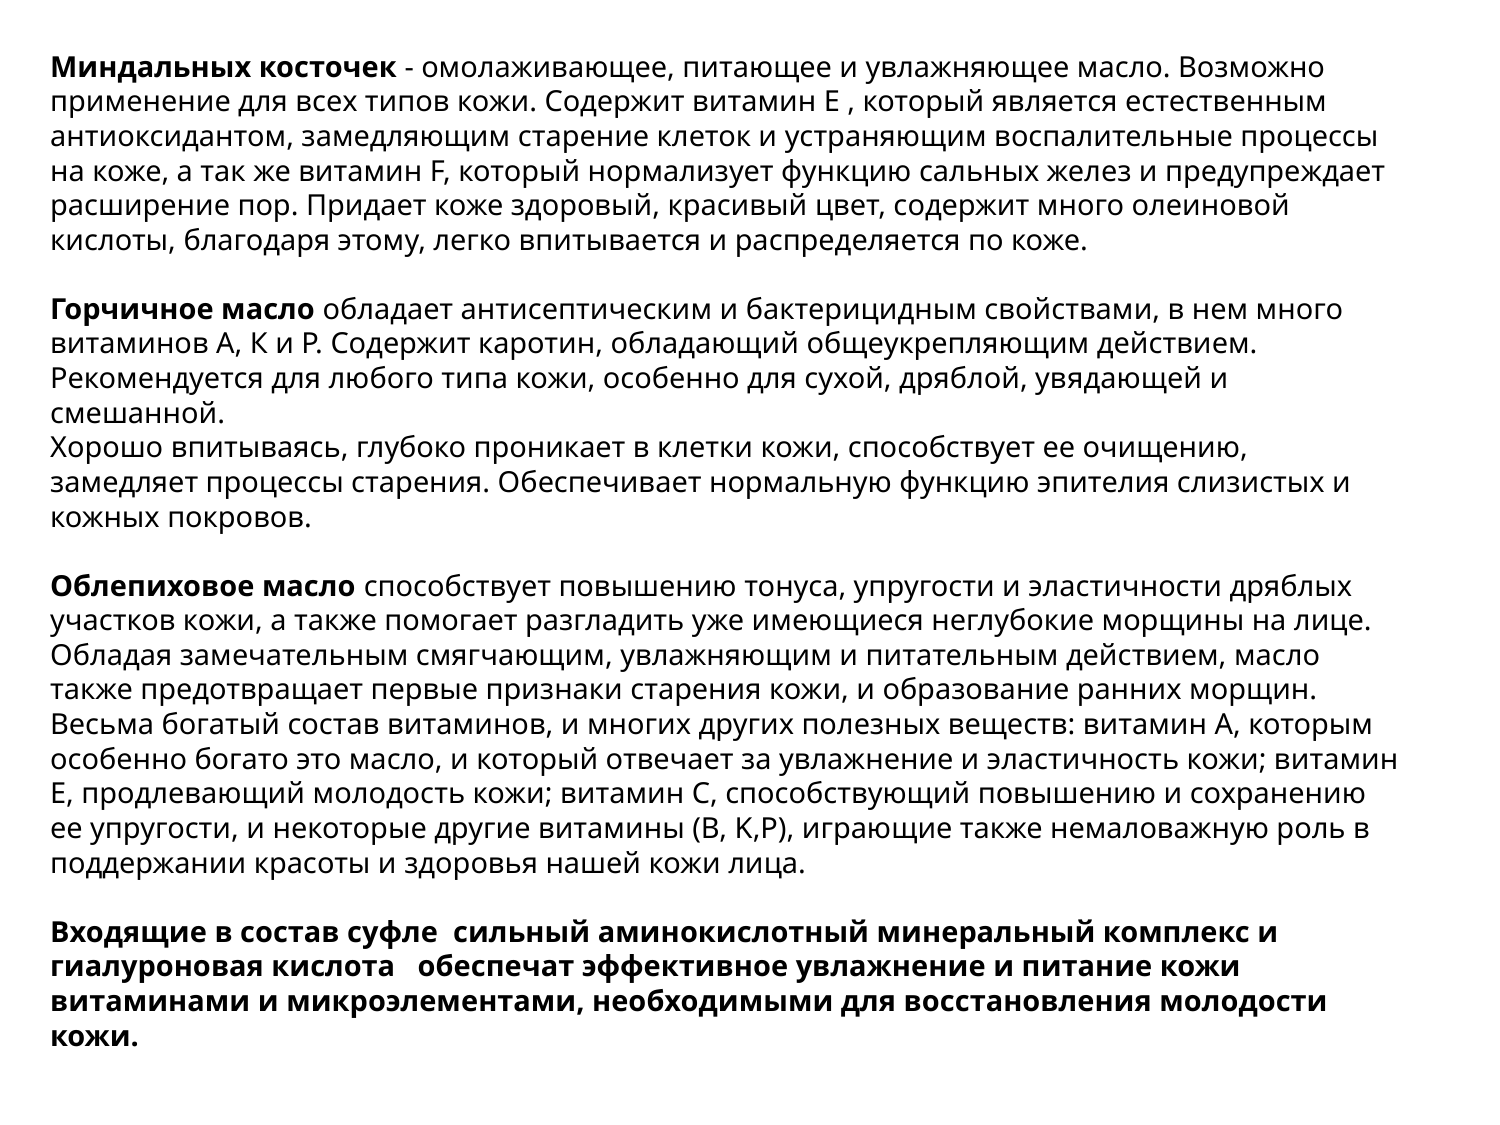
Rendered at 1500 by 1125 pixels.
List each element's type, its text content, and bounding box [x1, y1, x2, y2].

title Миндальных косточек - омолаживающее, питающее и увлажняющее масло. Возможно применение для всех типов кожи. Содержит витамин Е , который является естественным антиоксидантом, замедляющим старение клеток и устраняющим воспалительные процессы на коже, а так же витамин F, который нормализует функцию сальных желез и предупреждает расширение пор. Придает коже здоровый, красивый цвет, содержит много олеиновой кислоты, благодаря этому, легко впитывается и распределяется по коже. Горчичное масло обладает антисептическим и бактерицидным свойствами, в нем много витаминов А, К и Р. Содержит каротин, обладающий общеукрепляющим действием. Рекомендуется для любого типа кожи, особенно для сухой, дряблой, увядающей и смешанной. Хорошо впитываясь, глубоко проникает в клетки кожи, способствует ее очищению, замедляет процессы старения. Обеспечивает нормальную функцию эпителия слизистых и кожных покровов. Облепиховое масло способствует повышению тонуса, упругости и эластичности дряблых участков кожи, а также помогает разгладить уже имеющиеся неглубокие морщины на лице. Обладая замечательным смягчающим, увлажняющим и питательным действием, масло также предотвращает первые признаки старения кожи, и образование ранних морщин. Весьма богатый состав витаминов, и многих других полезных веществ: витамин A, которым особенно богато это масло, и который отвечает за увлажнение и эластичность кожи; витамин E, продлевающий молодость кожи; витамин C, способствующий повышению и сохранению ее упругости, и некоторые другие витамины (B, K,P), играющие также немаловажную роль в поддержании красоты и здоровья нашей кожи лица. Входящие в состав суфле сильный аминокислотный минеральный комплекс и гиалуроновая кислота обеспечат эффективное увлажнение и питание кожи витаминами и микроэлементами, необходимыми для восстановления молодости кожи. [35, 35, 1418, 1090]
